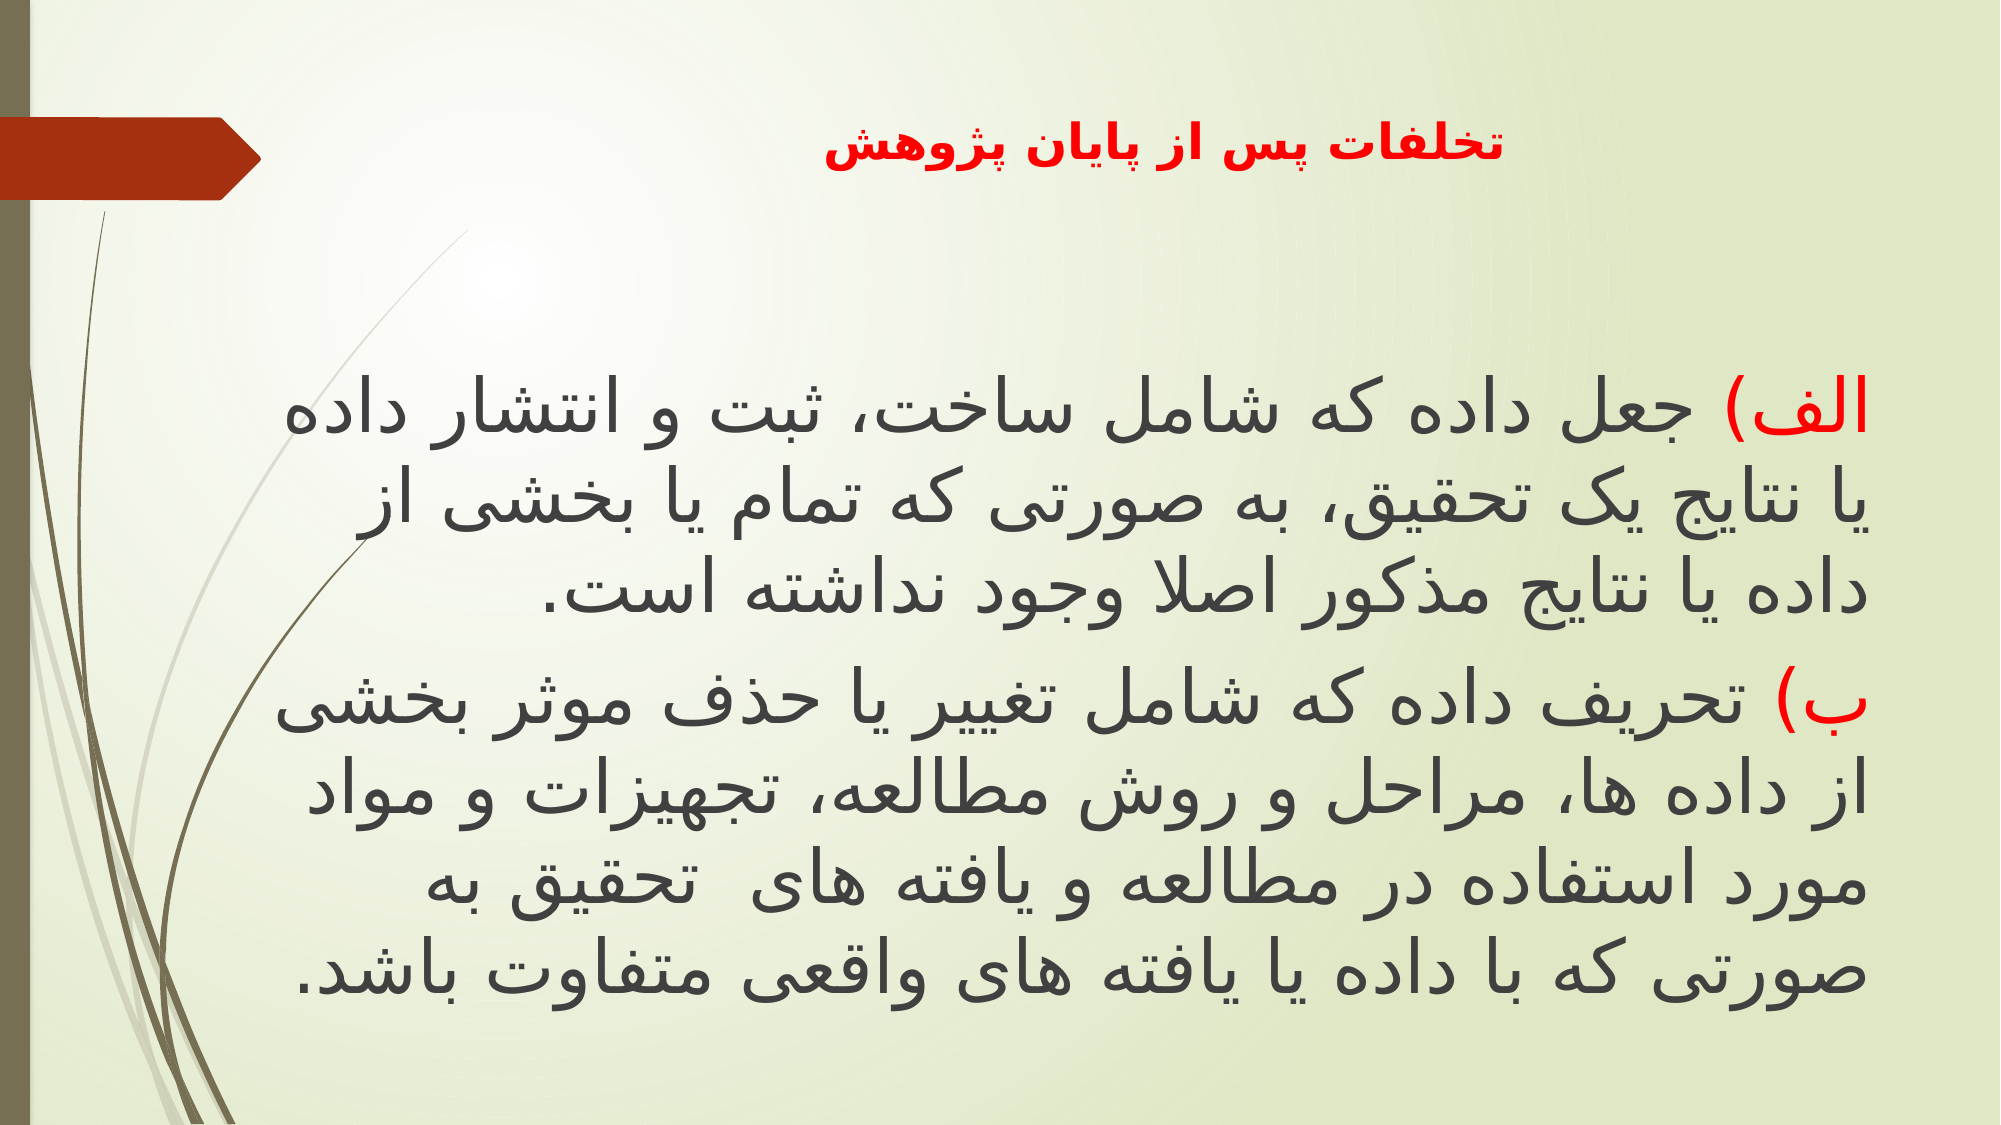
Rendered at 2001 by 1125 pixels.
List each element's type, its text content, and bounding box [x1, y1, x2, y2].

title تخلفات پس از پایان پژوهش [425, 102, 1888, 227]
list الف) جعل داده که شامل ساخت، ثبت و انتشار داده یا نتایج یک تحقیق، به صورتی که تمام یا بخشی از داده یا نتایج مذکور اصلا وجود نداشته است. ب) تحریف داده که شامل تغییر یا حذف موثر بخشی از داده ها، مراحل و روش مطالعه، تجهیزات و مواد مورد استفاده در مطالعه و یافته های تحقیق به صورتی که با داده یا یافته های واقعی متفاوت باشد. [237, 350, 1888, 970]
